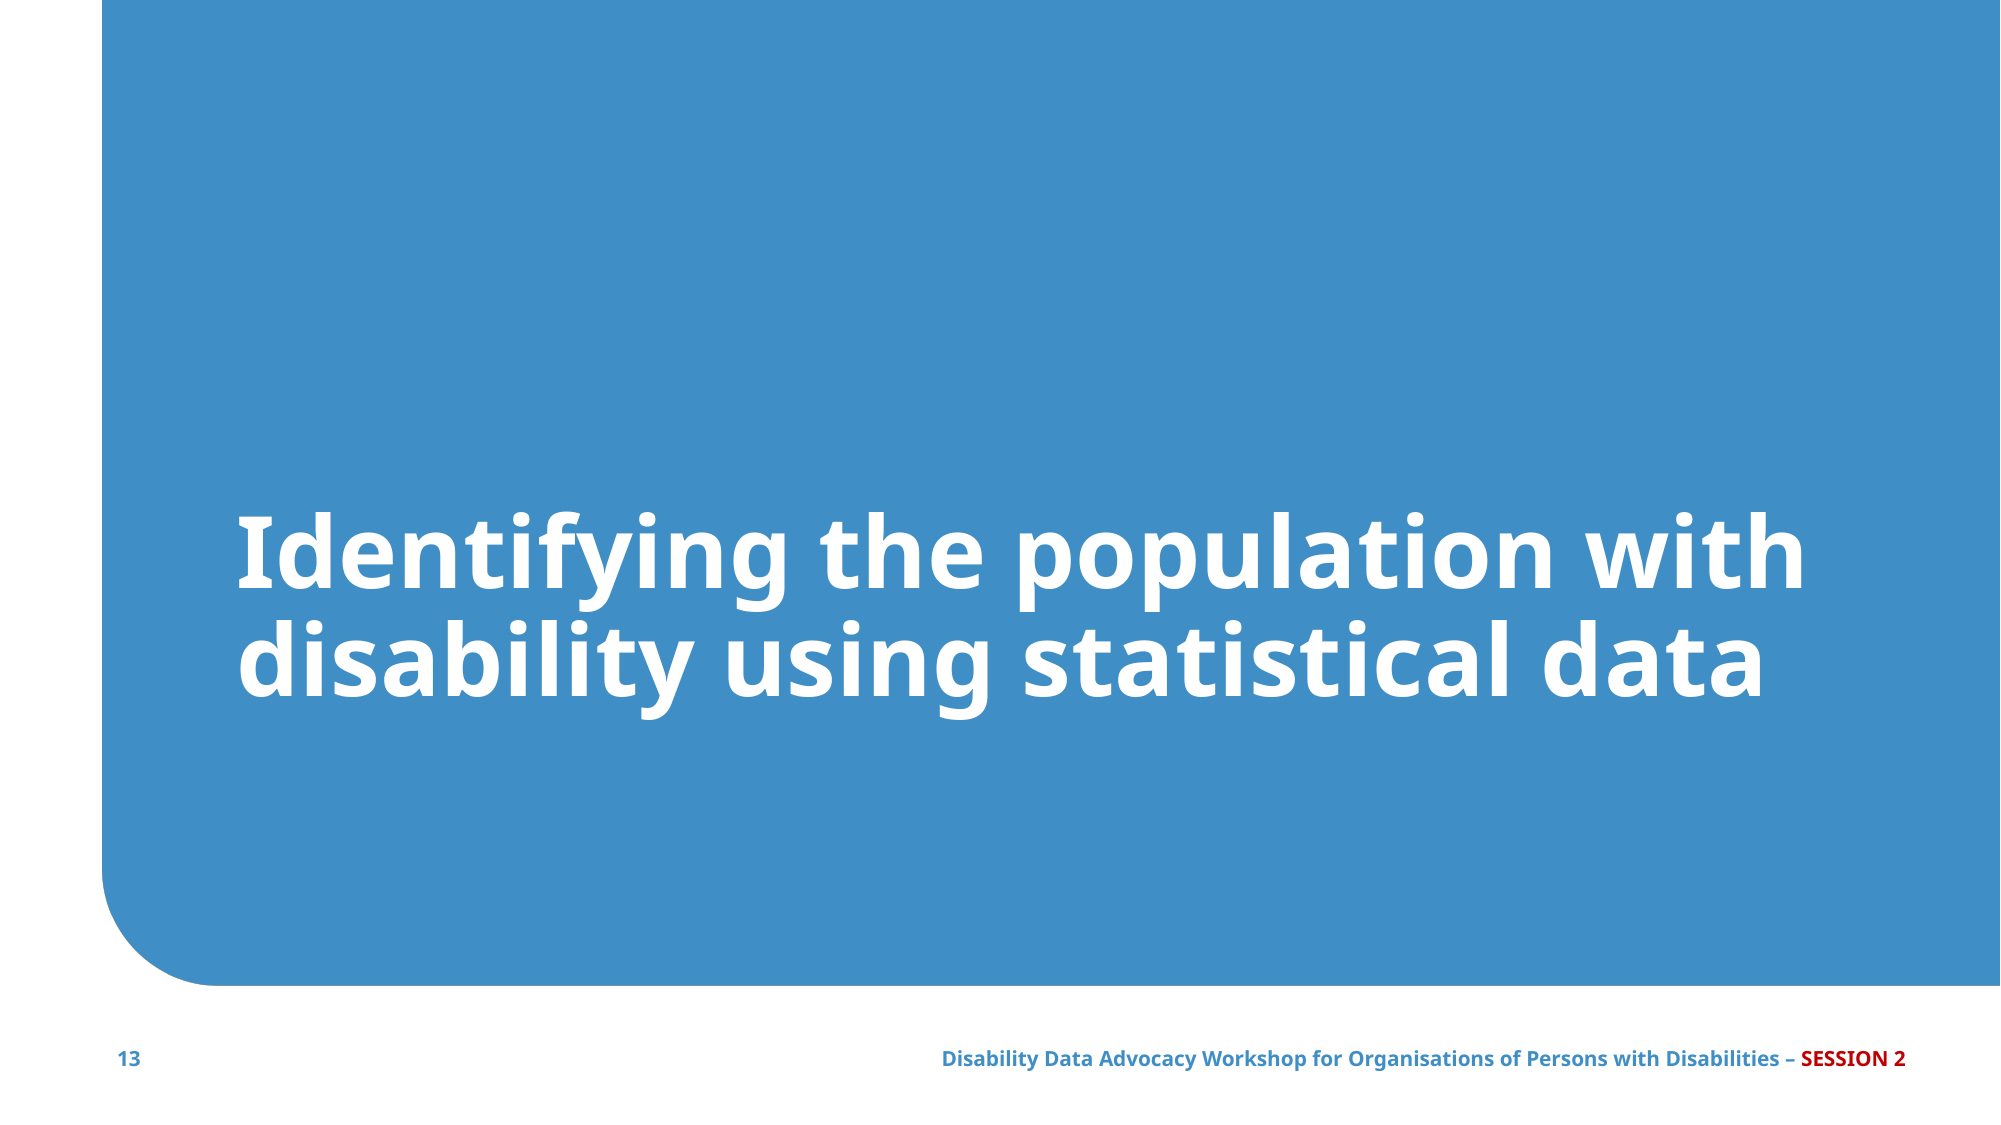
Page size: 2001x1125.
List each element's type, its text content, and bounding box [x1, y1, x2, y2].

text_box Disability Data Advocacy Workshop for Organisations of Persons with Disabilities – SESSION 2 [545, 1038, 1921, 1104]
text_box 13 [102, 1038, 434, 1082]
picture [102, 0, 2000, 987]
